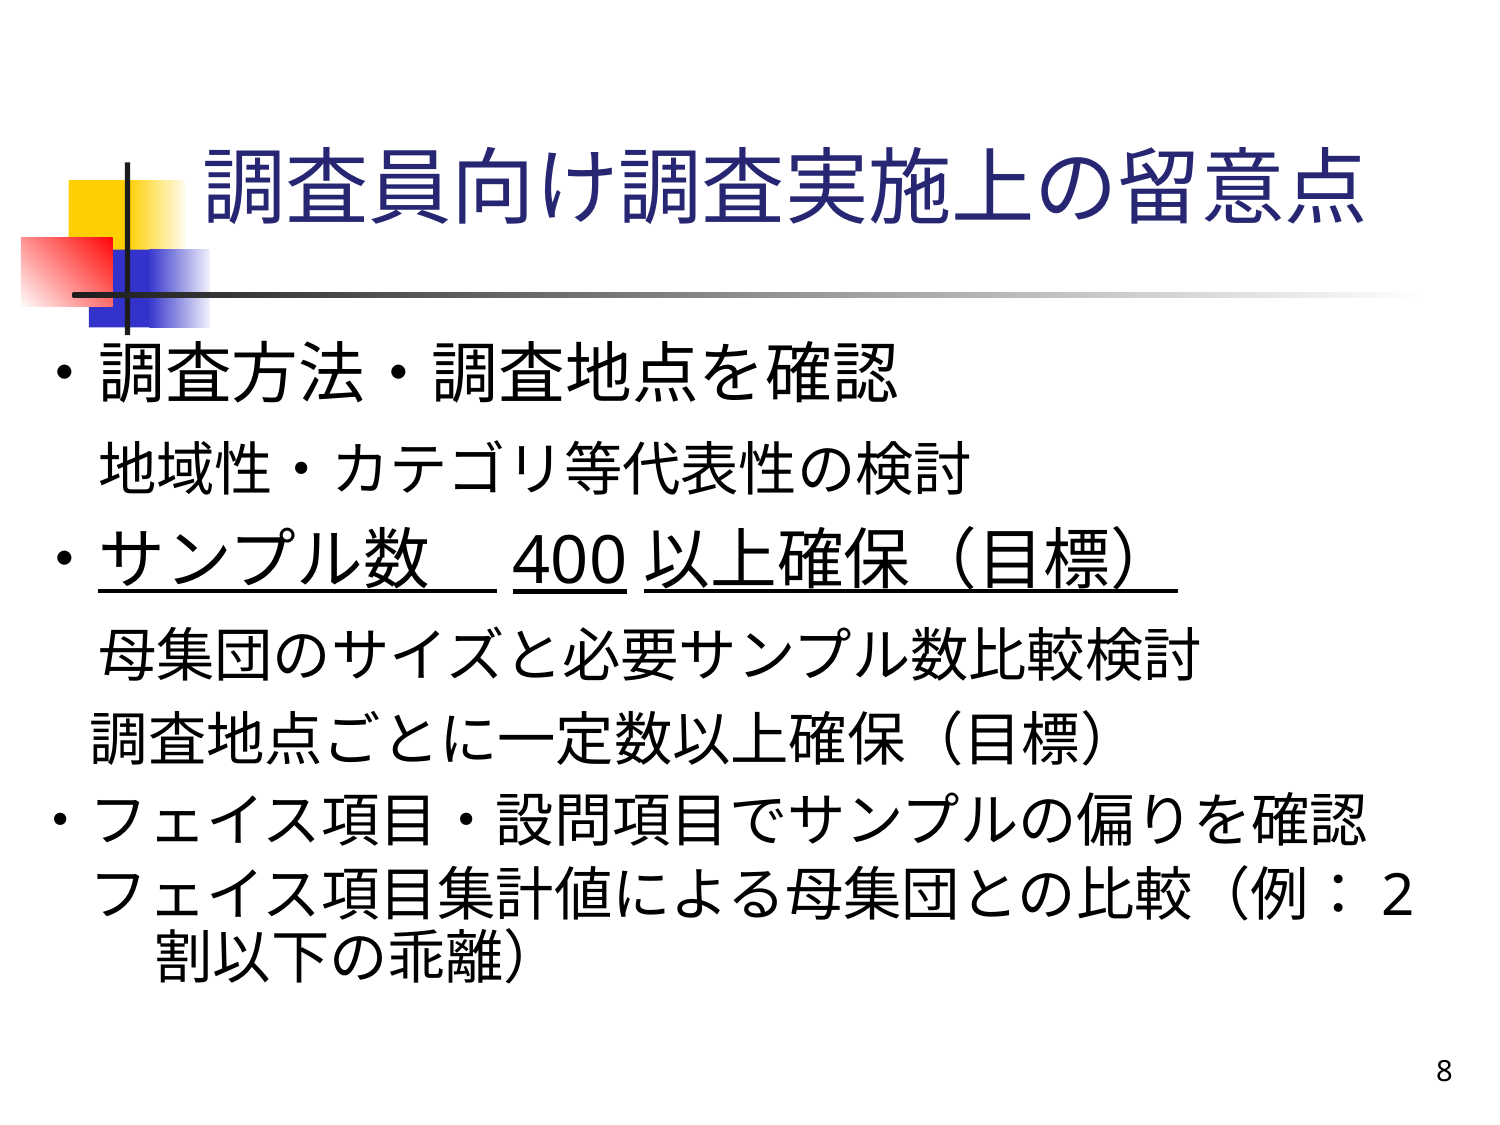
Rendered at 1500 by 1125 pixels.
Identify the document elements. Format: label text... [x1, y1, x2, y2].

title 調査員向け調査実施上の留意点 [188, 1, 1467, 242]
list ・調査方法・調査地点を確認 地域性・カテゴリ等代表性の検討 ・サンプル数 400以上確保（目標） 母集団のサイズと必要サンプル数比較検討 調査地点ごとに一定数以上確保（目標） ・フェイス項目・設問項目でサンプルの偏りを確認 フェイス項目集計値による母集団との比較（例：2割以下の乖離） [17, 323, 1467, 951]
slide_number 8 [1154, 1023, 1468, 1100]
